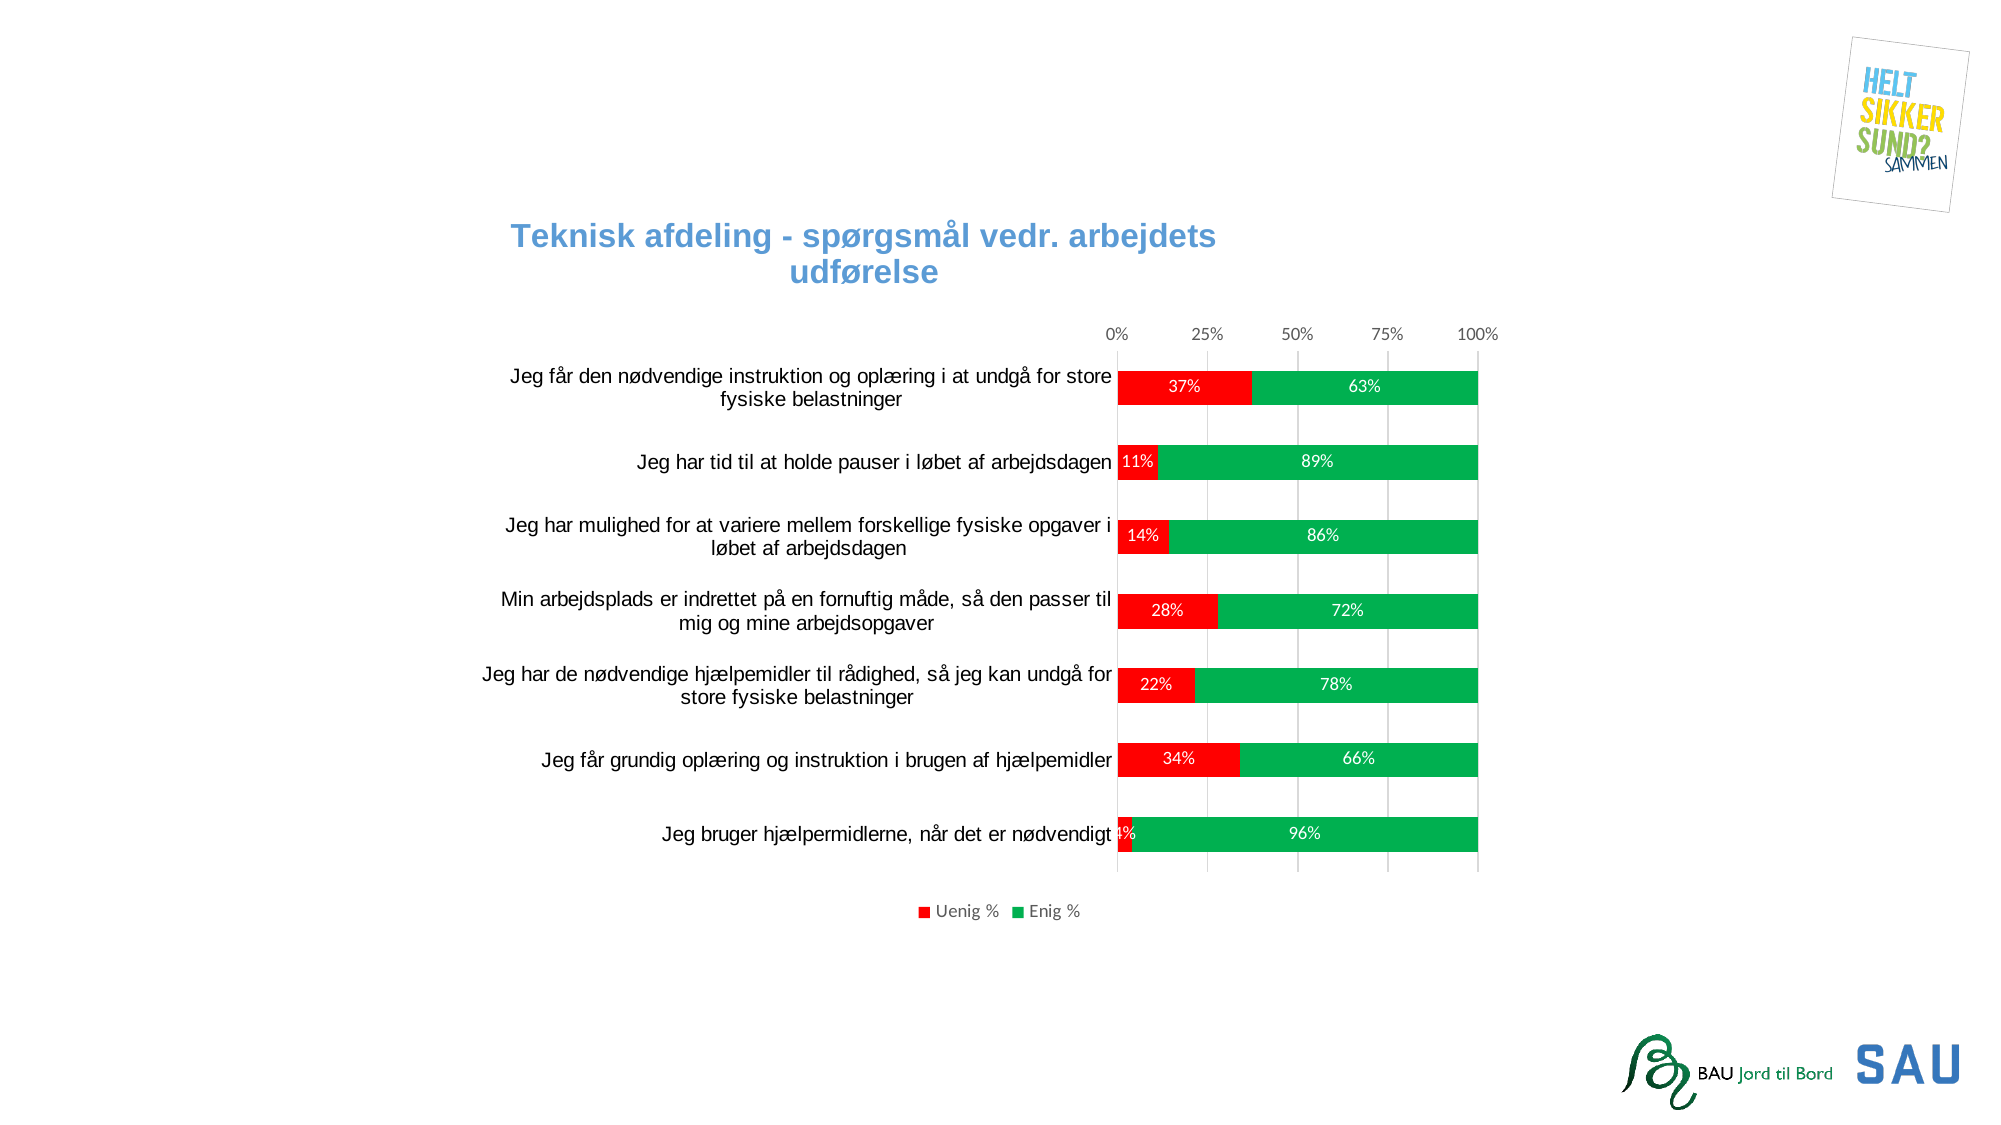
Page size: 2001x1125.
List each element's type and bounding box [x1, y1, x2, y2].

chart [479, 197, 1520, 928]
picture [1621, 1034, 1833, 1110]
